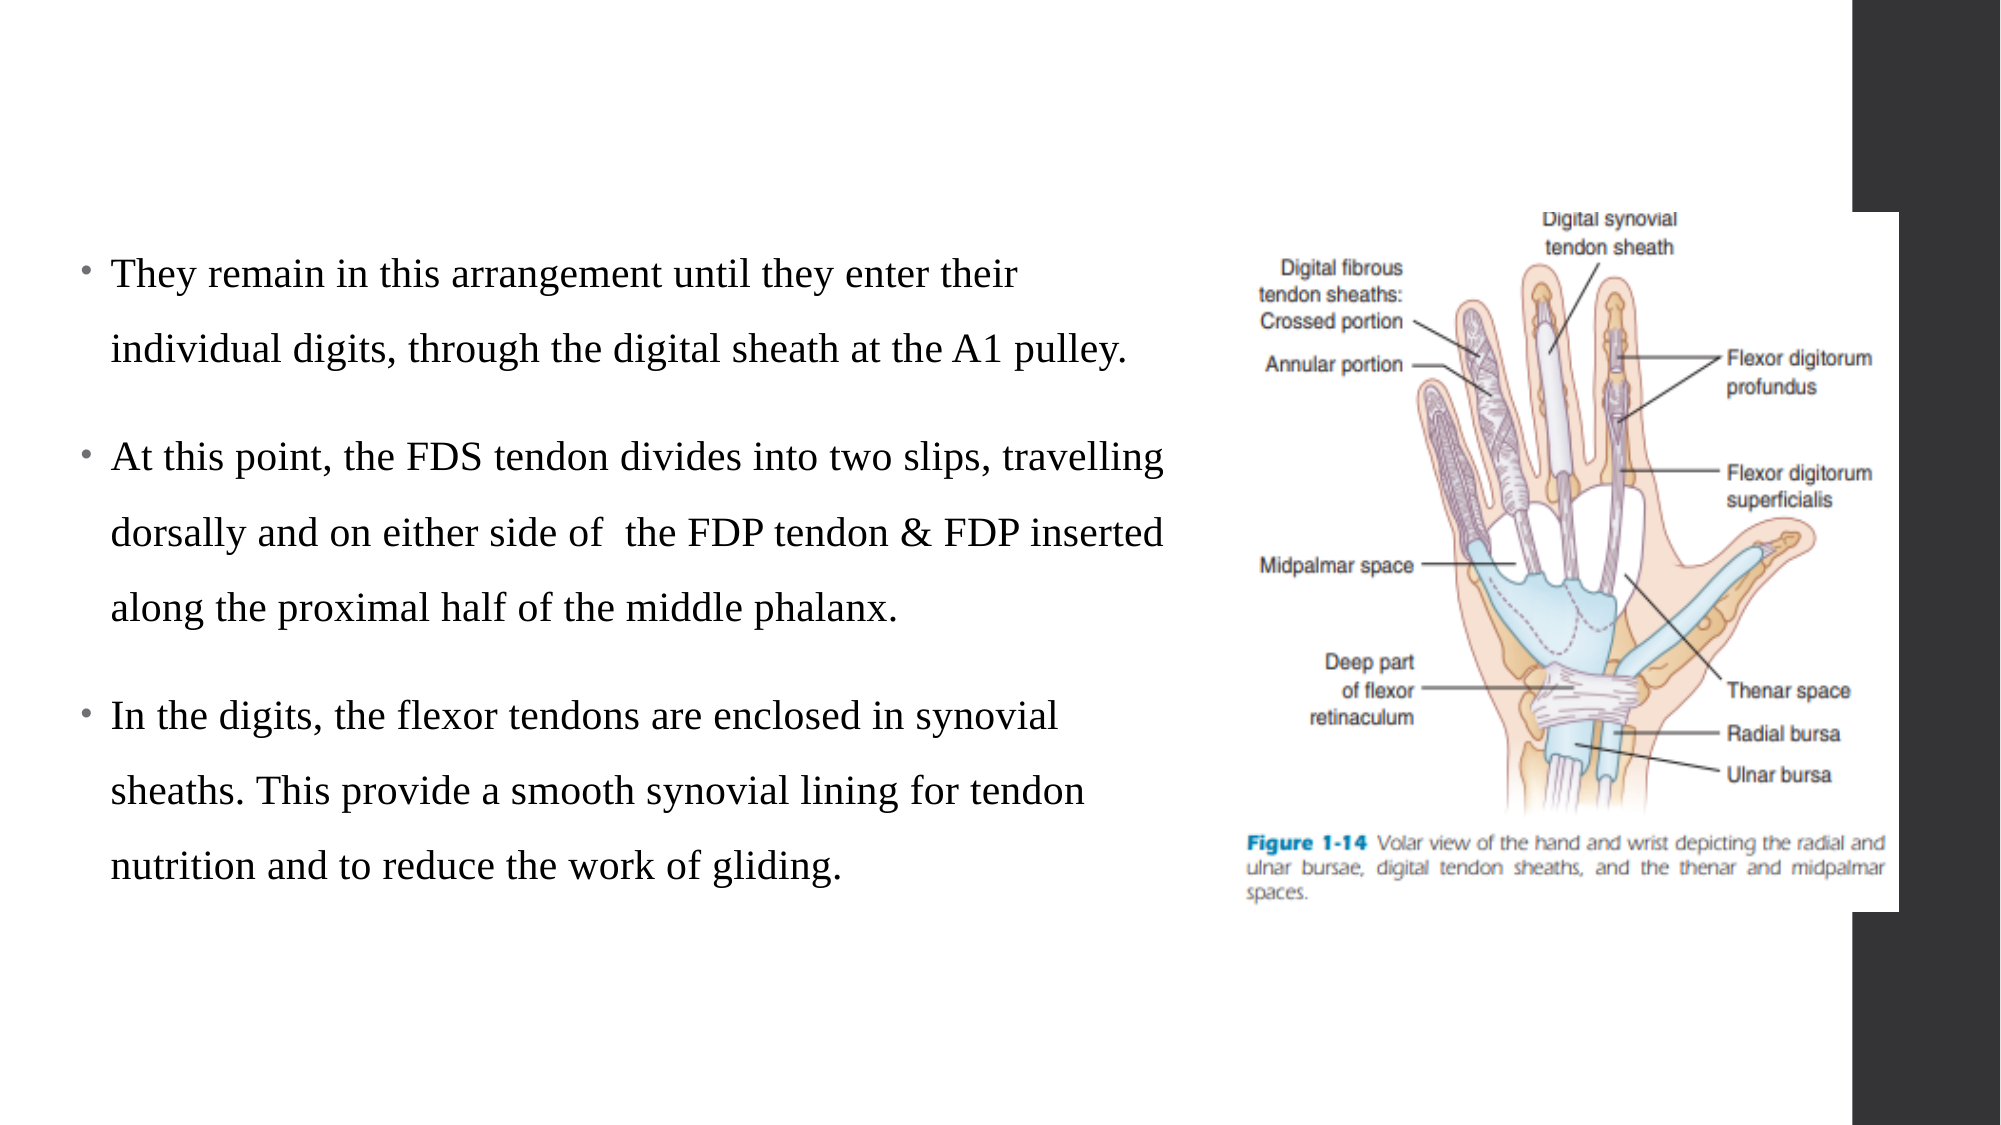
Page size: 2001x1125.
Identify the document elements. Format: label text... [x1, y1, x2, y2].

picture [1202, 212, 1899, 913]
list They remain in this arrangement until they enter their individual digits, through the digital sheath at the A1 pulley. At this point, the FDS tendon divides into two slips, travelling dorsally and on either side of the FDP tendon & FDP inserted along the proximal half of the middle phalanx. In the digits, the flexor tendons are enclosed in synovial sheaths. This provide a smooth synovial lining for tendon nutrition and to reduce the work of gliding. [65, 212, 1197, 913]
